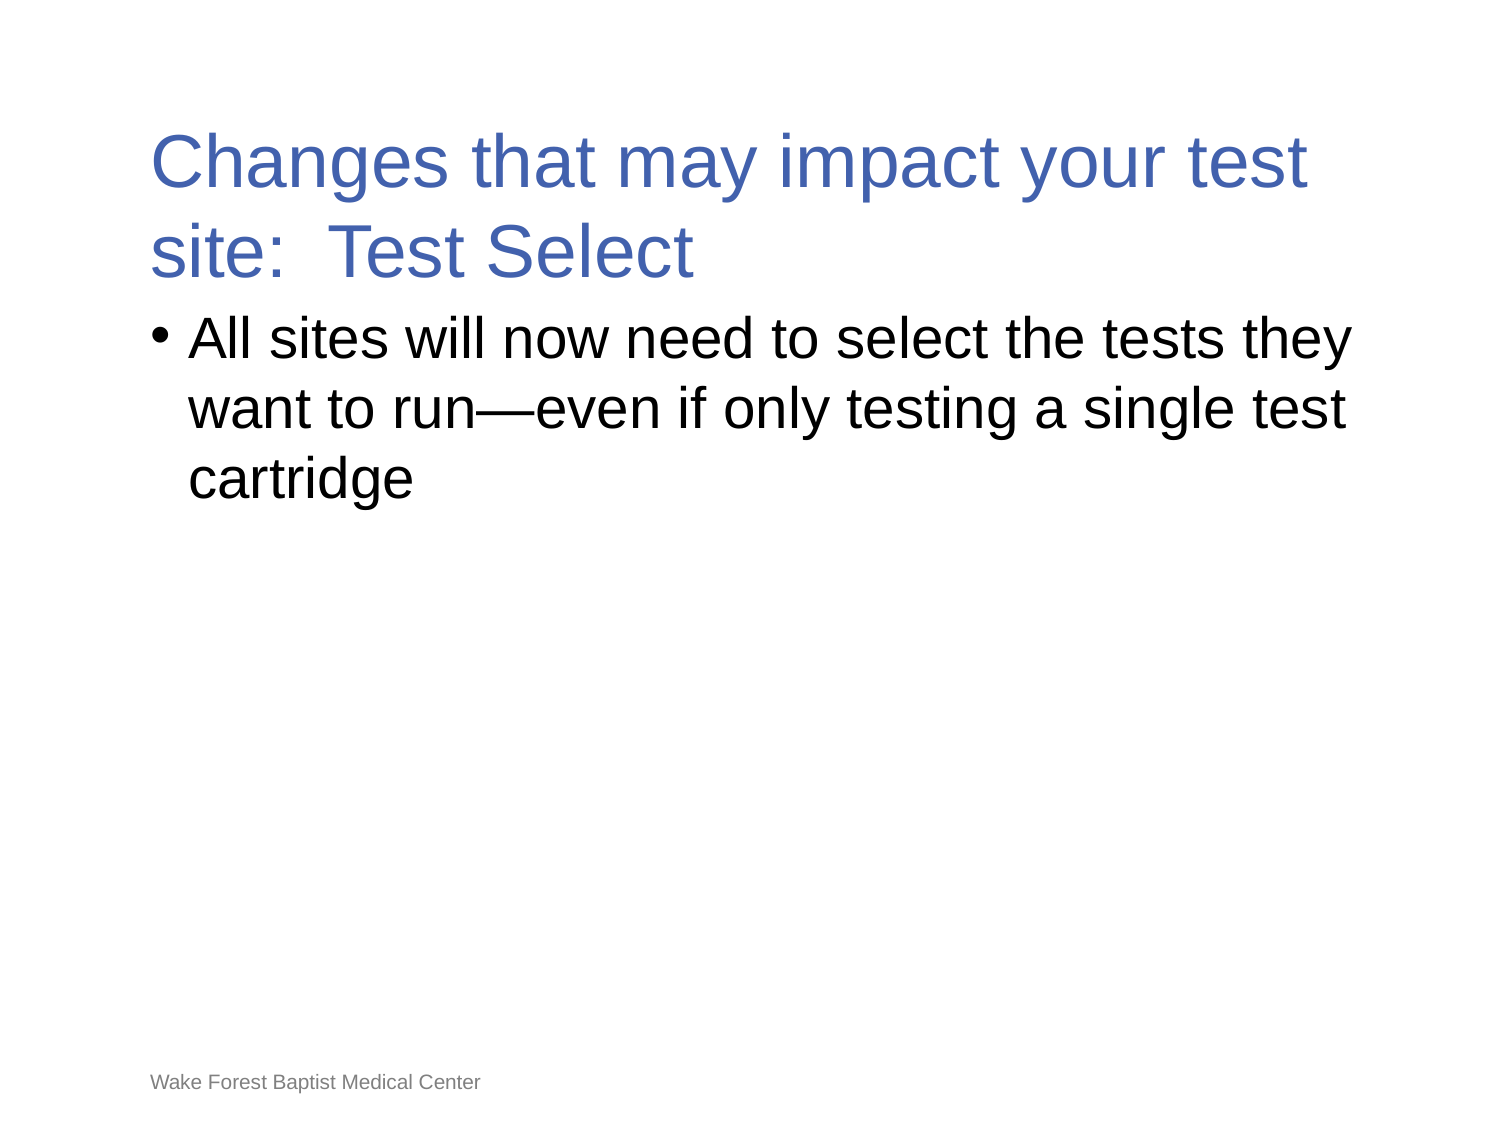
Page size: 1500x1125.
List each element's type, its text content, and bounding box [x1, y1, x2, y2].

title Changes that may impact your test site: Test Select [150, 112, 1425, 295]
list All sites will now need to select the tests they want to run—even if only testing a single test cartridge [150, 299, 1425, 608]
